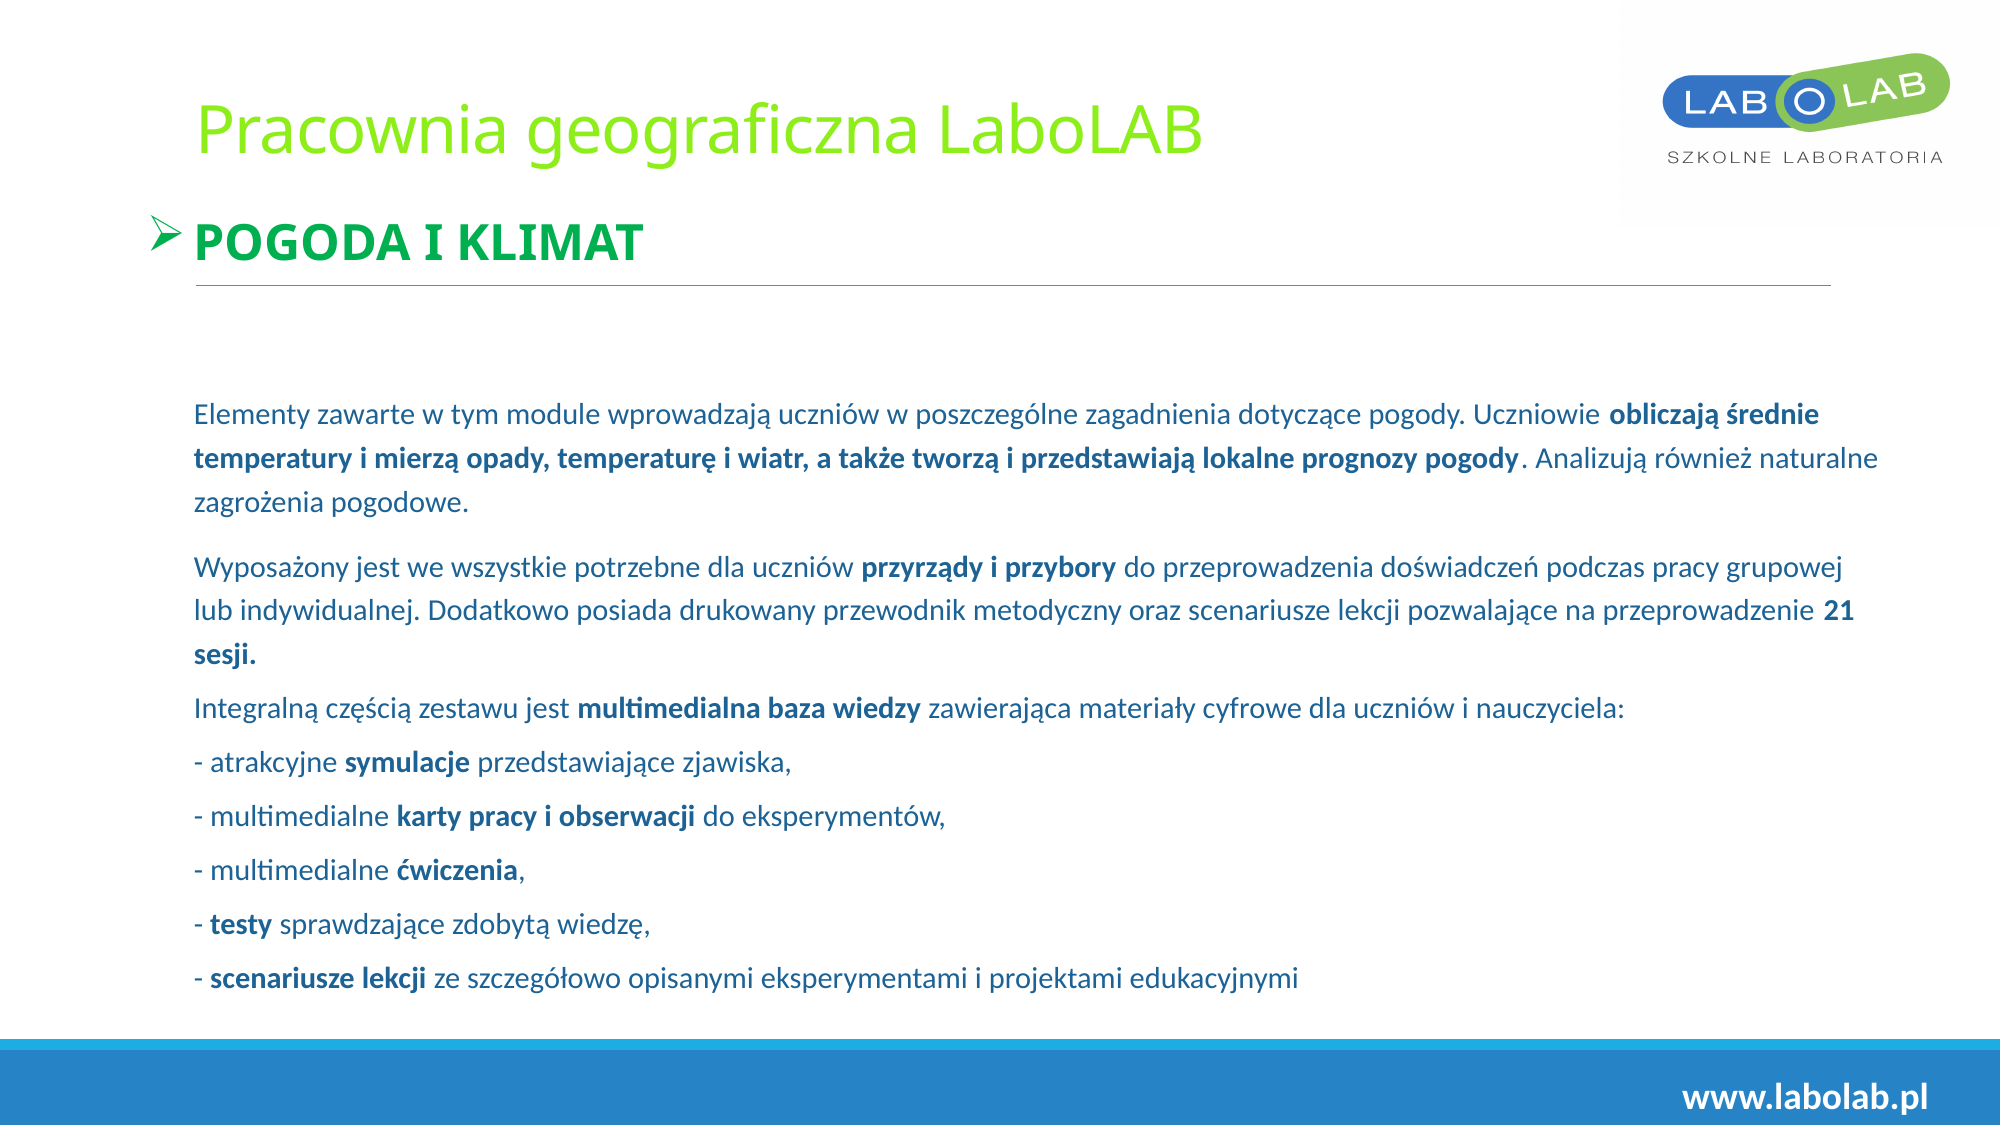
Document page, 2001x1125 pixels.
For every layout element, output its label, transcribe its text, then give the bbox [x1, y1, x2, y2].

text_box www.labolab.pl [1611, 1064, 2000, 1125]
title Pracownia geograficzna LaboLAB [180, 85, 1614, 175]
list Elementy zawarte w tym module wprowadzają uczniów w poszczególne zagadnienia dotyczące pogody. Uczniowie obliczają średnie temperatury i mierzą opady, temperaturę i wiatr, a także tworzą i przedstawiają lokalne prognozy pogody. Analizują również naturalne zagrożenia pogodowe. Wyposażony jest we wszystkie potrzebne dla uczniów przyrządy i przybory do przeprowadzenia doświadczeń podczas pracy grupowej lub indywidualnej. Dodatkowo posiada drukowany przewodnik metodyczny oraz scenariusze lekcji pozwalające na przeprowadzenie 21 sesji. Integralną częścią zestawu jest multimedialna baza wiedzy zawierająca materiały cyfrowe dla uczniów i nauczyciela: - atrakcyjne symulacje przedstawiające zjawiska, - multimedialne karty pracy i obserwacji do eksperymentów, - multimedialne ćwiczenia, - testy sprawdzające zdobytą wiedzę, - scenariusze lekcji ze szczegółowo opisanymi eksperymentami i projektami edukacyjnymi [180, 379, 1886, 1010]
picture [1617, 0, 2000, 228]
text_box POGODA I KLIMAT [131, 202, 1157, 278]
